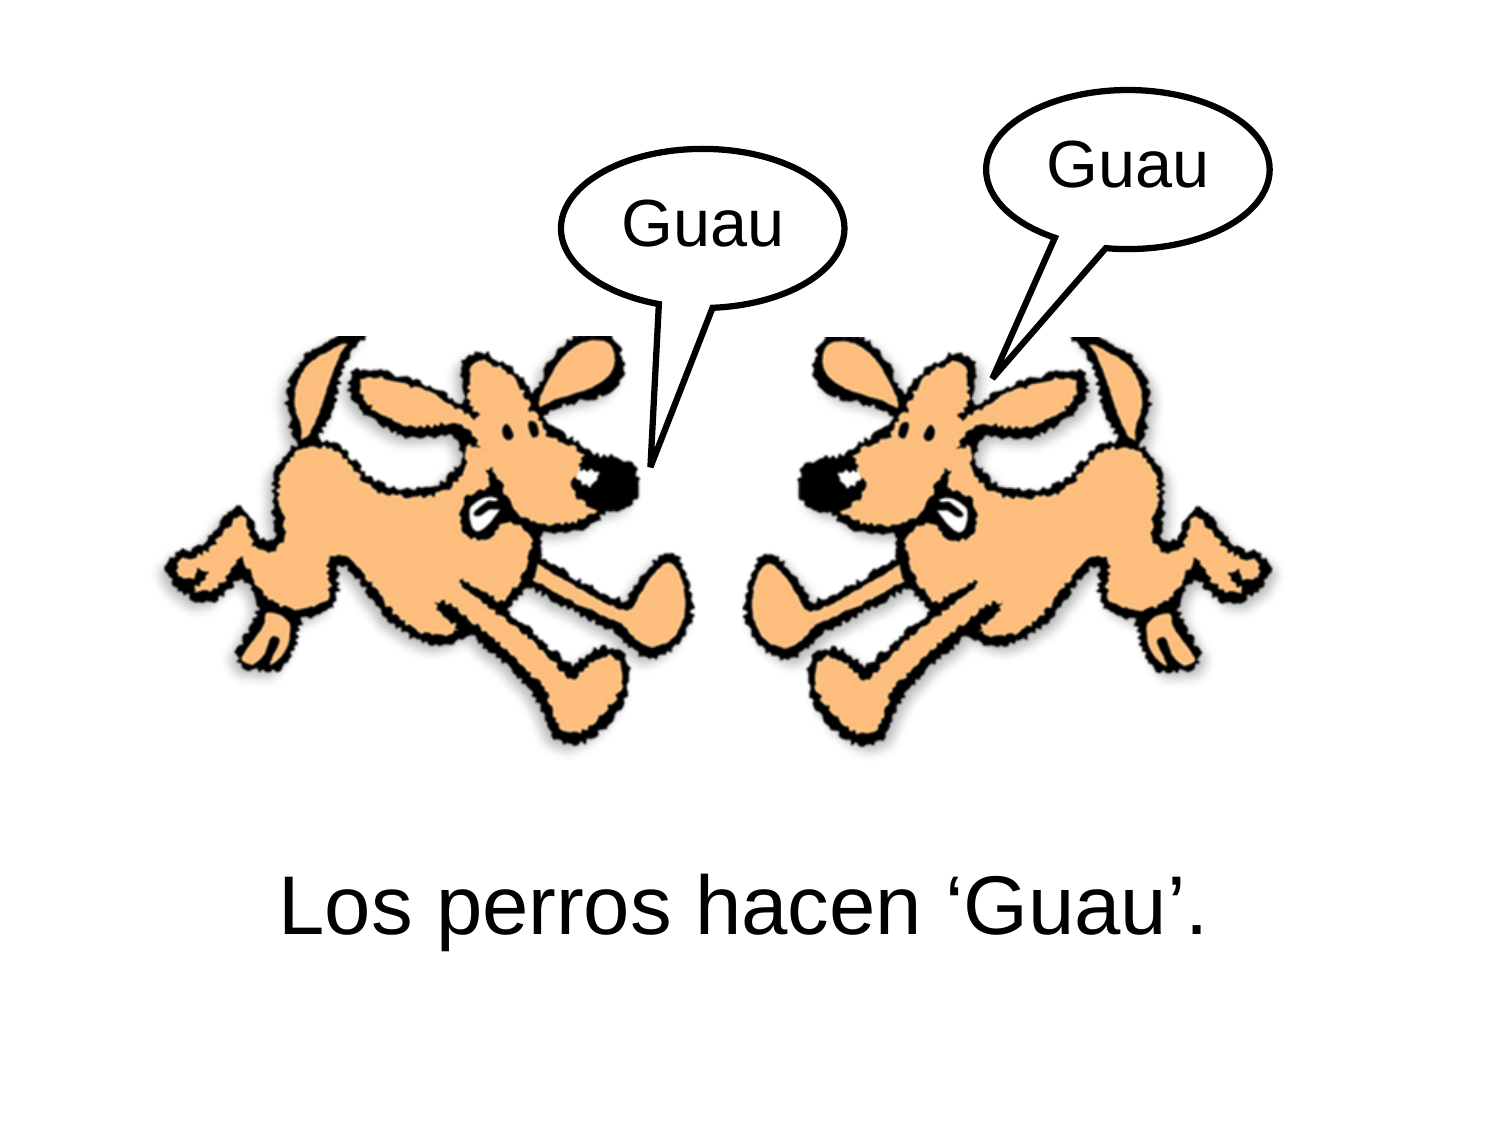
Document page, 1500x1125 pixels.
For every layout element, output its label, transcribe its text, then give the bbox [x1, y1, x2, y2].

text_box Los perros hacen ‘Guau’. [123, 843, 1364, 959]
text_box Guau [560, 148, 845, 340]
picture [147, 336, 700, 764]
text_box Guau [986, 90, 1270, 337]
picture [738, 337, 1290, 765]
